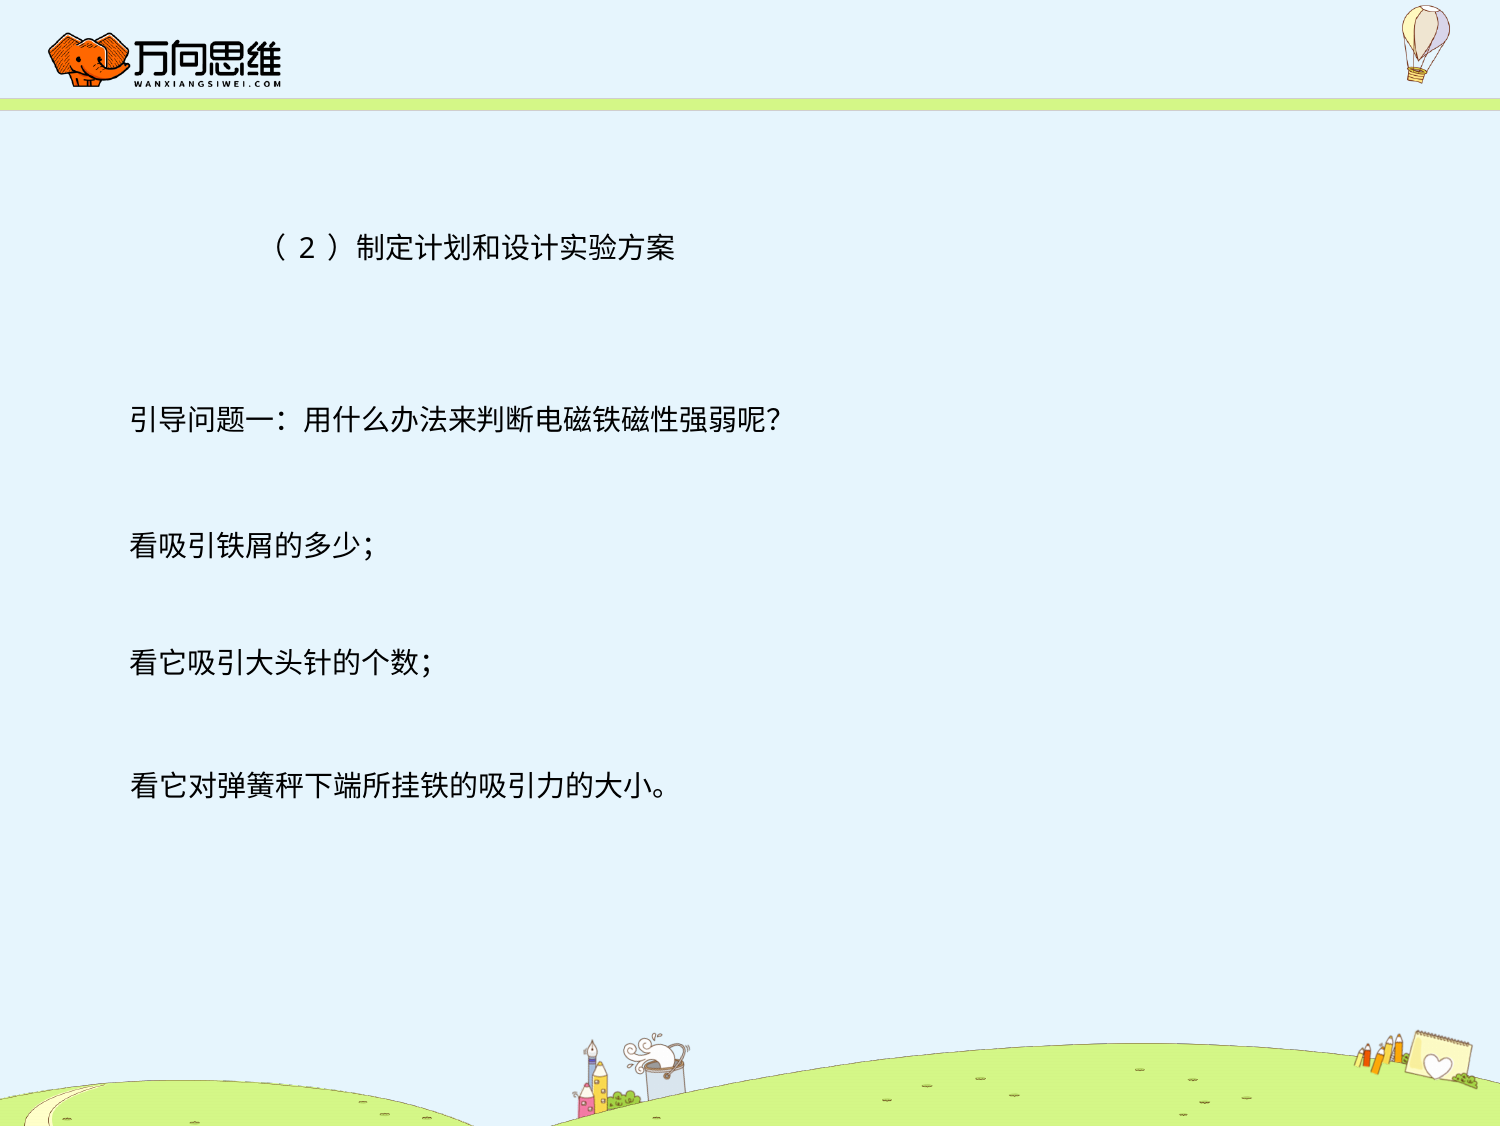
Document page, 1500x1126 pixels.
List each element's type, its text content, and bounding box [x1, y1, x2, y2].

text_box 看它吸引大头针的个数； [117, 570, 1418, 686]
text_box 看它对弹簧秤下端所挂铁的吸引力的大小。 [118, 693, 1382, 808]
picture [1384, 0, 1466, 90]
text_box 看吸引铁屑的多少； [117, 453, 1380, 568]
text_box 引导问题一：用什么办法来判断电磁铁磁性强弱呢？ [117, 327, 1500, 443]
text_box （2）制定计划和设计实验方案 [246, 156, 688, 271]
picture [0, 1001, 1500, 1126]
picture [15, 8, 313, 111]
